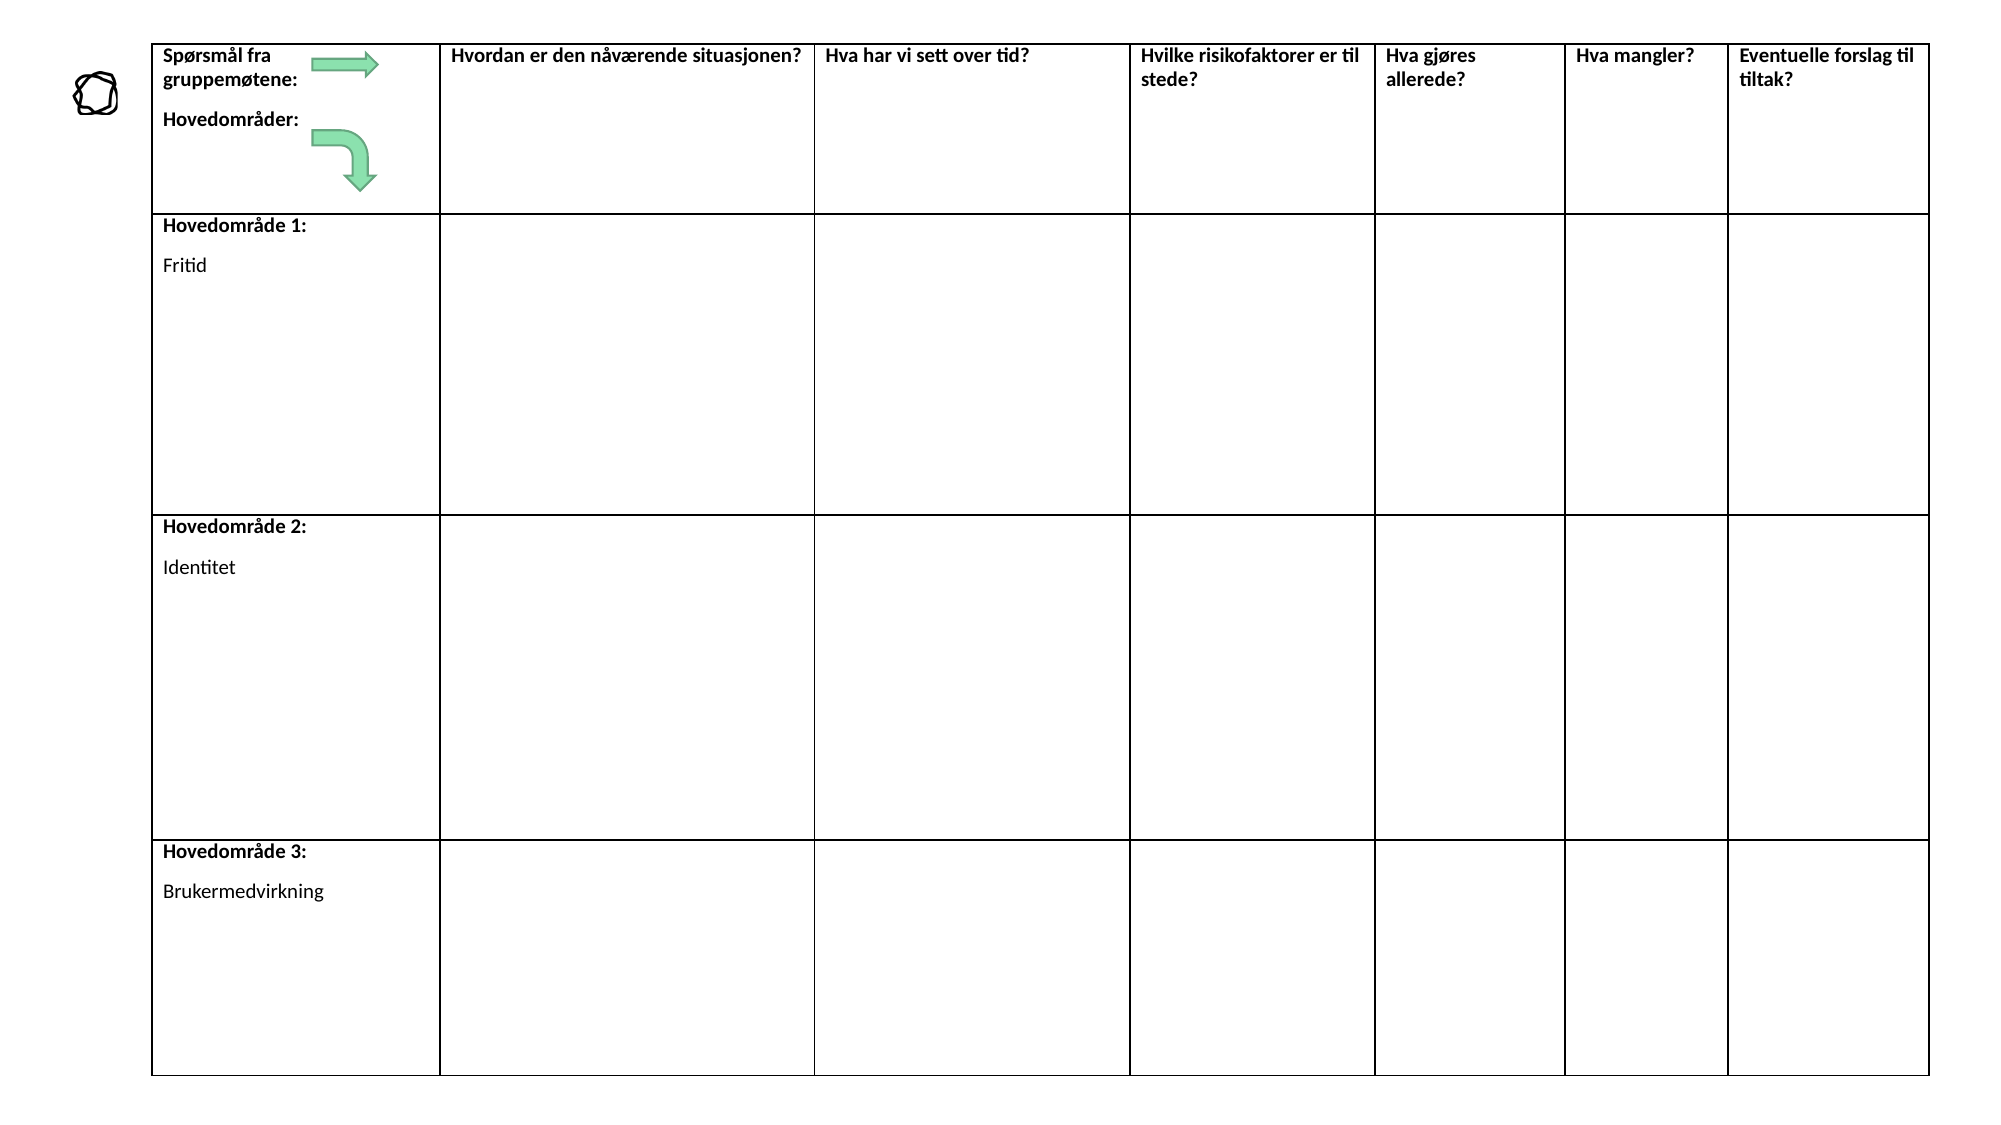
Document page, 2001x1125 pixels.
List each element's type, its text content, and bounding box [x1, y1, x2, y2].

text_box [311, 129, 378, 193]
table_cell [1566, 516, 1727, 839]
table_cell [441, 215, 814, 514]
table_header Hva gjøres allerede? [1376, 45, 1564, 213]
table_cell [441, 841, 814, 1075]
table_header Hvordan er den nåværende situasjonen? [441, 45, 814, 213]
table_cell [815, 841, 1129, 1075]
table_cell [1131, 516, 1374, 839]
table_cell [1566, 215, 1727, 514]
table_cell [815, 215, 1129, 514]
table_cell [1566, 841, 1727, 1075]
table_header Hva mangler? [1566, 45, 1727, 213]
table_cell [441, 516, 814, 839]
table_header Hvilke risikofaktorer er til stede? [1131, 45, 1374, 213]
table_cell [815, 516, 1129, 839]
table_cell [1131, 215, 1374, 514]
table_cell [1729, 841, 1928, 1075]
table_cell [1376, 516, 1564, 839]
table_cell Hovedområde 3: Brukermedvirkning [153, 841, 439, 1075]
table_cell [1729, 215, 1928, 514]
table_cell [1729, 516, 1928, 839]
table_cell [1376, 215, 1564, 514]
table_header Hva har vi sett over tid? [815, 45, 1129, 213]
table_cell Hovedområde 2: Identitet [153, 516, 439, 839]
table_cell [1131, 841, 1374, 1075]
table_header Eventuelle forslag til tiltak? [1729, 45, 1928, 213]
table_cell Hovedområde 1: Fritid [153, 215, 439, 514]
text_box [311, 50, 380, 79]
table_header Spørsmål fra gruppemøtene: Hovedområder: [153, 45, 439, 213]
table_cell [1376, 841, 1564, 1075]
